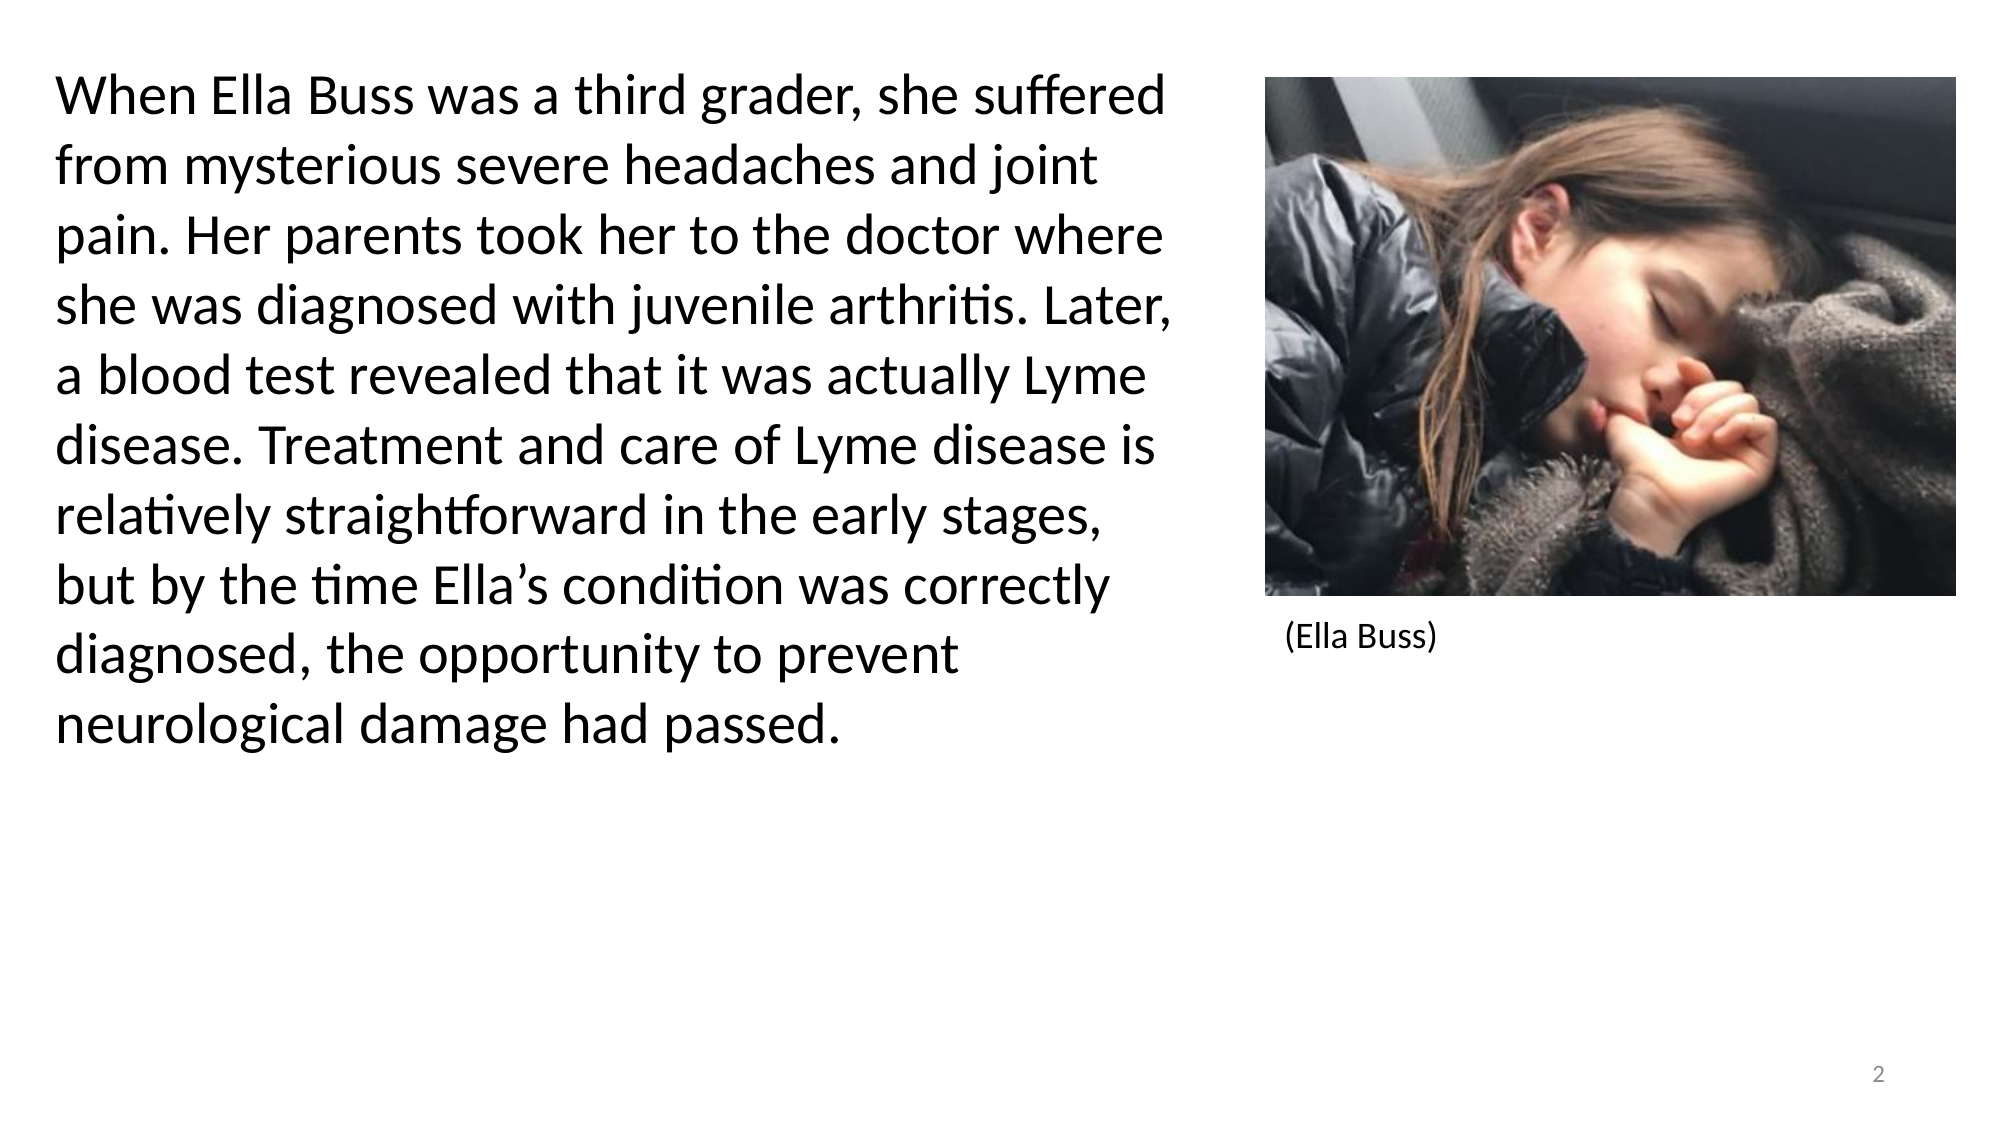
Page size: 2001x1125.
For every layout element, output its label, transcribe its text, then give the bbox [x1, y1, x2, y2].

picture [1265, 77, 1956, 596]
text_box When Ella Buss was a third grader, she suffered from mysterious severe headaches and joint pain. Her parents took her to the doctor where she was diagnosed with juvenile arthritis. Later, a blood test revealed that it was actually Lyme disease. Treatment and care of Lyme disease is relatively straightforward in the early stages, but by the time Ella’s condition was correctly diagnosed, the opportunity to prevent neurological damage had passed. [41, 48, 1203, 763]
slide_number 2 [1433, 1042, 1900, 1103]
text_box (Ella Buss) [1269, 604, 1454, 664]
